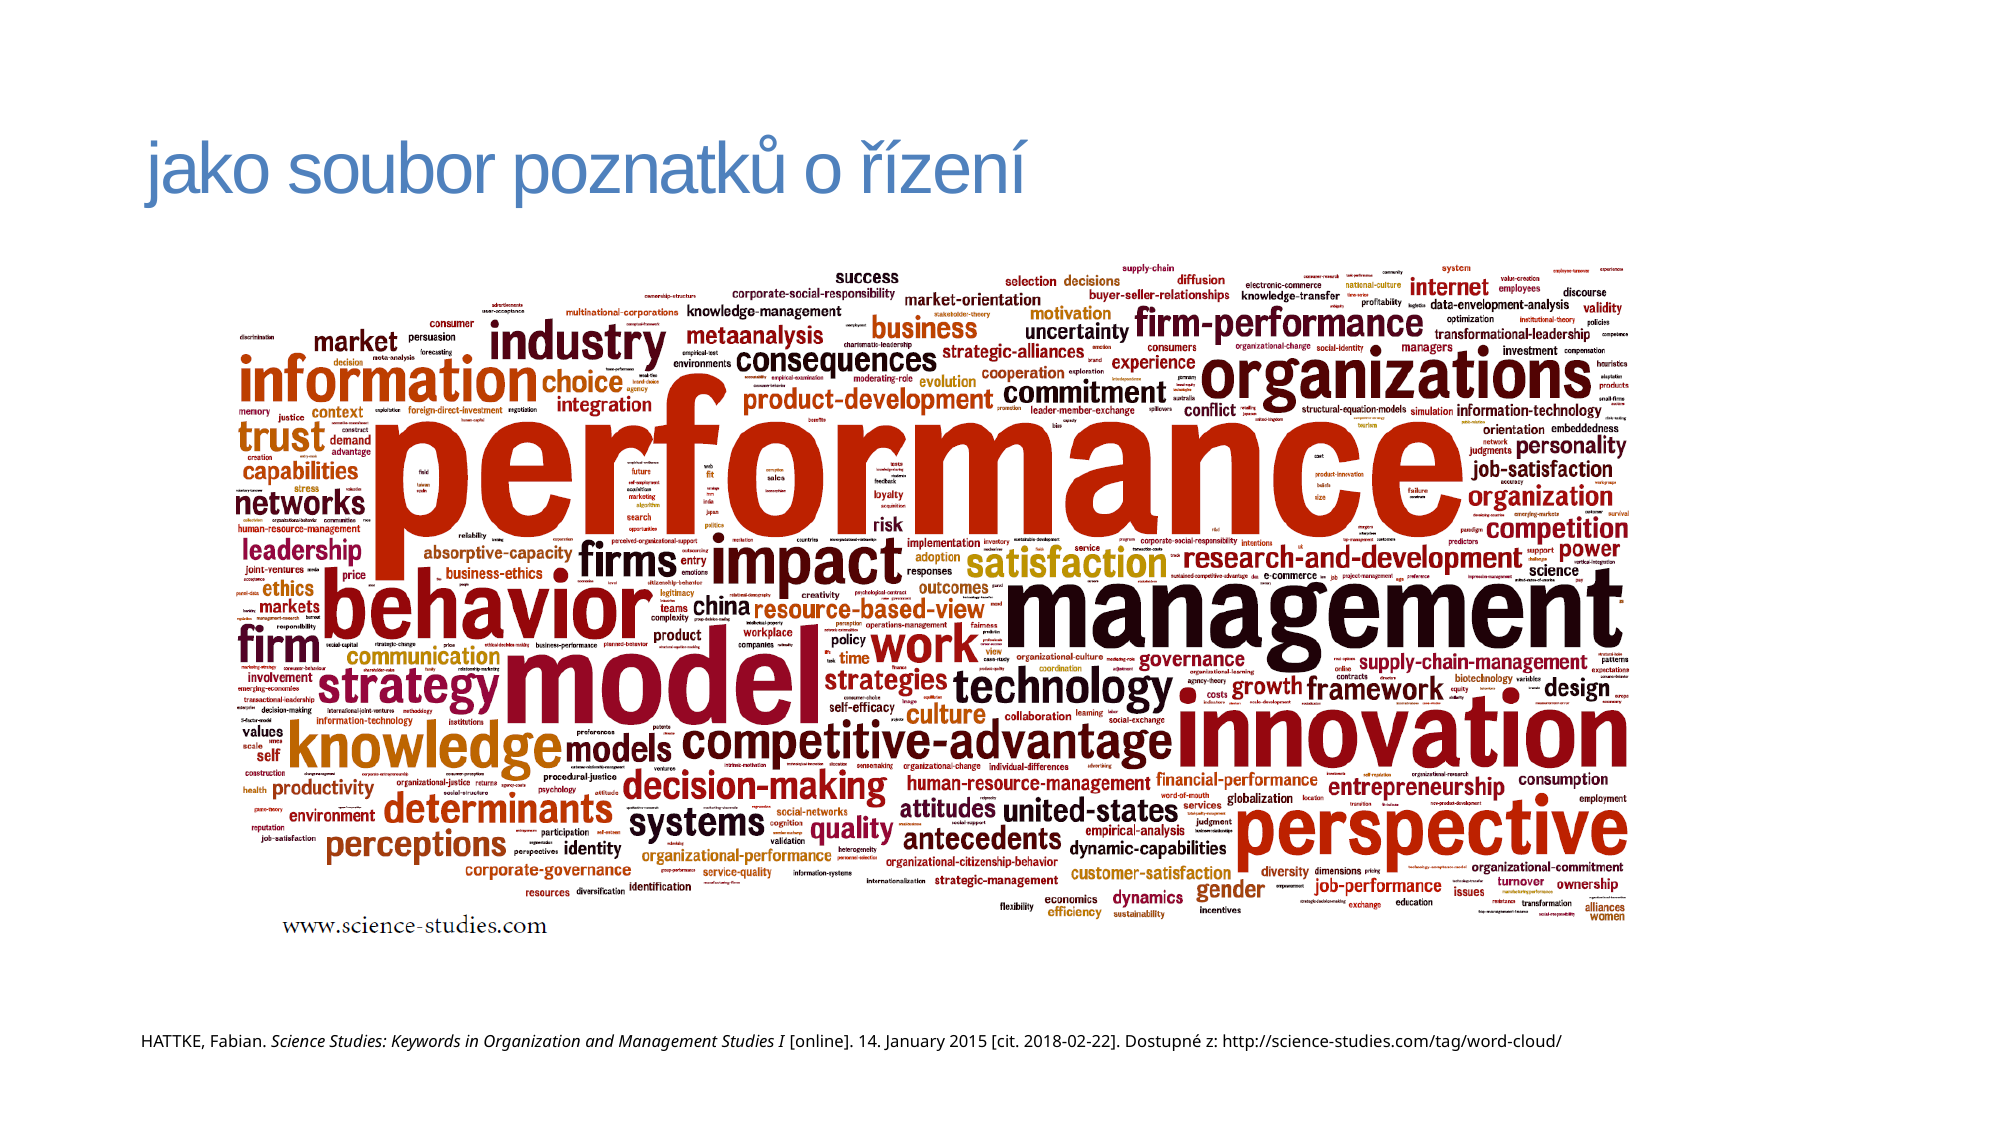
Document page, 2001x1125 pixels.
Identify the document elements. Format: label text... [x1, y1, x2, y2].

title jako soubor poznatků o řízení [61, 104, 1132, 240]
picture [224, 251, 1635, 944]
text_box HATTKE, Fabian. Science Studies: Keywords in Organization and Management Studies I [online]. 14. January 2015 [cit. 2018-02-22]. Dostupné z: http://science-studies.com/tag/word-cloud/ [126, 1023, 1705, 1058]
